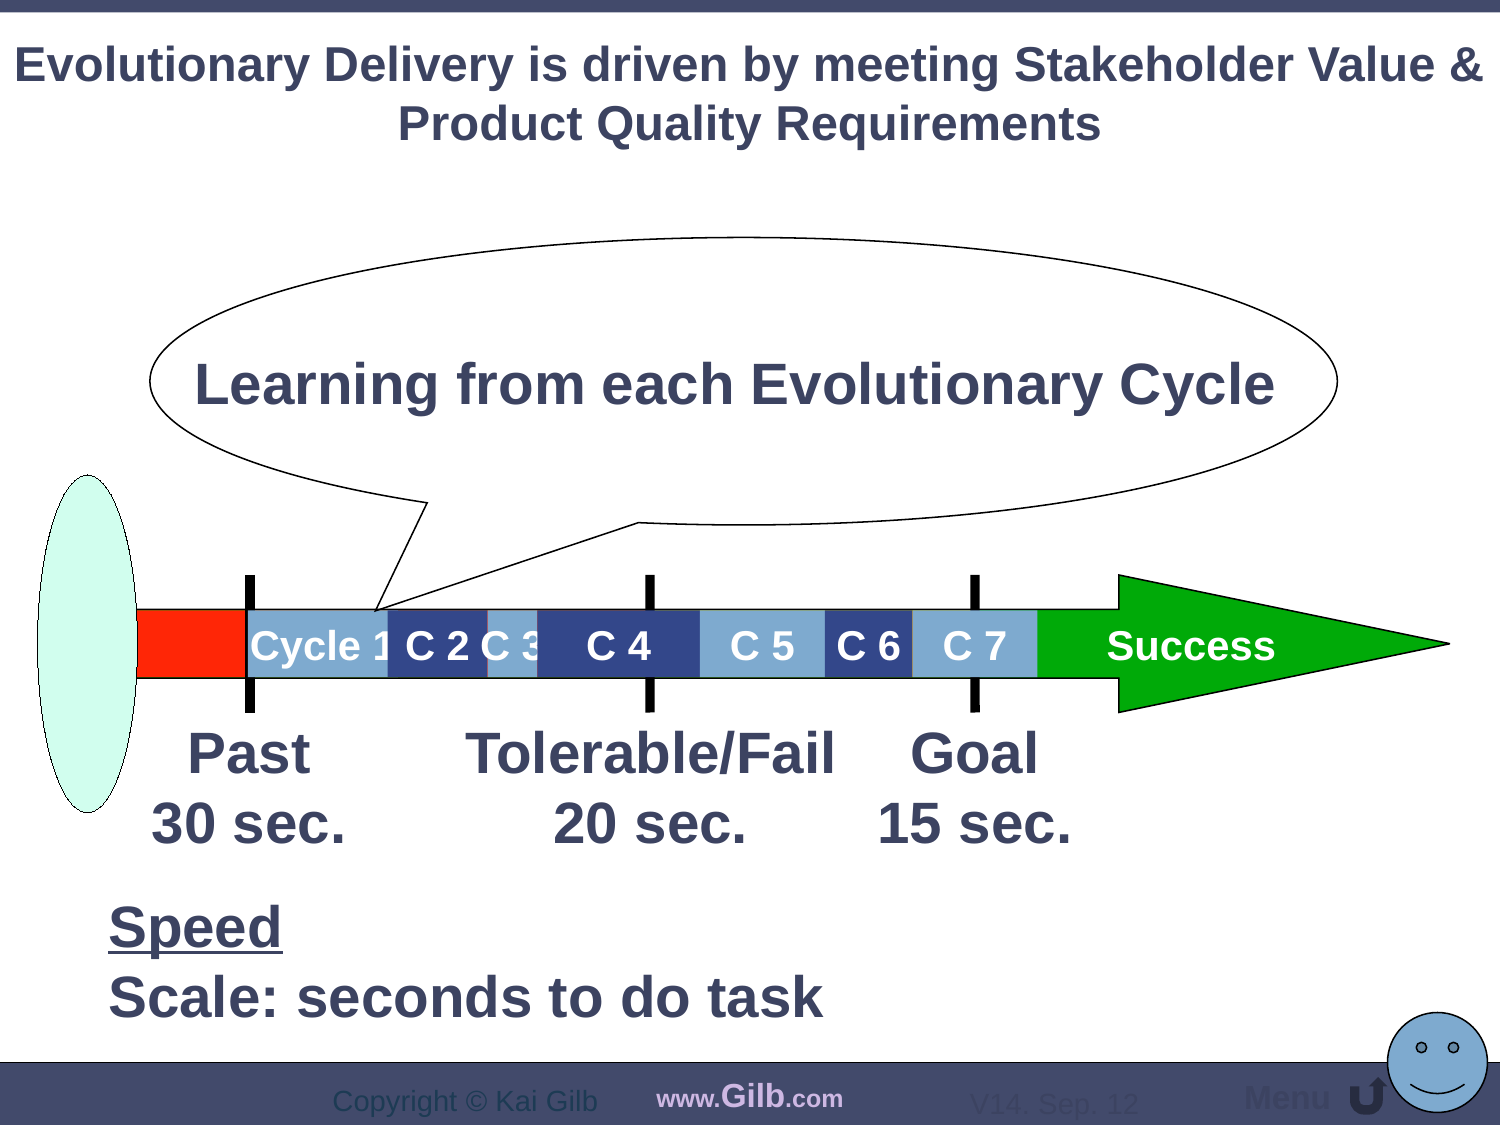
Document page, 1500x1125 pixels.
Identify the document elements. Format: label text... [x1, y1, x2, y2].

text_box Tolerable/Fail 20 sec. [457, 721, 843, 863]
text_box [824, 610, 910, 678]
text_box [699, 610, 822, 678]
slide_number [1415, 1060, 1500, 1124]
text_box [537, 610, 697, 678]
text_box Past 30 sec. [144, 721, 355, 863]
title Evolutionary Delivery is driven by meeting Stakeholder Value & Product Quality Requirements [0, 24, 1500, 151]
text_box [1387, 1012, 1488, 1113]
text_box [471, 610, 535, 678]
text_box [112, 610, 239, 678]
text_box [37, 474, 133, 813]
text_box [241, 610, 385, 678]
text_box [387, 610, 469, 678]
text_box Goal 15 sec. [843, 721, 1107, 863]
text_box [912, 610, 1038, 678]
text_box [124, 574, 1451, 713]
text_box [149, 237, 1338, 526]
text_box Speed Scale: seconds to do task [100, 882, 833, 1037]
